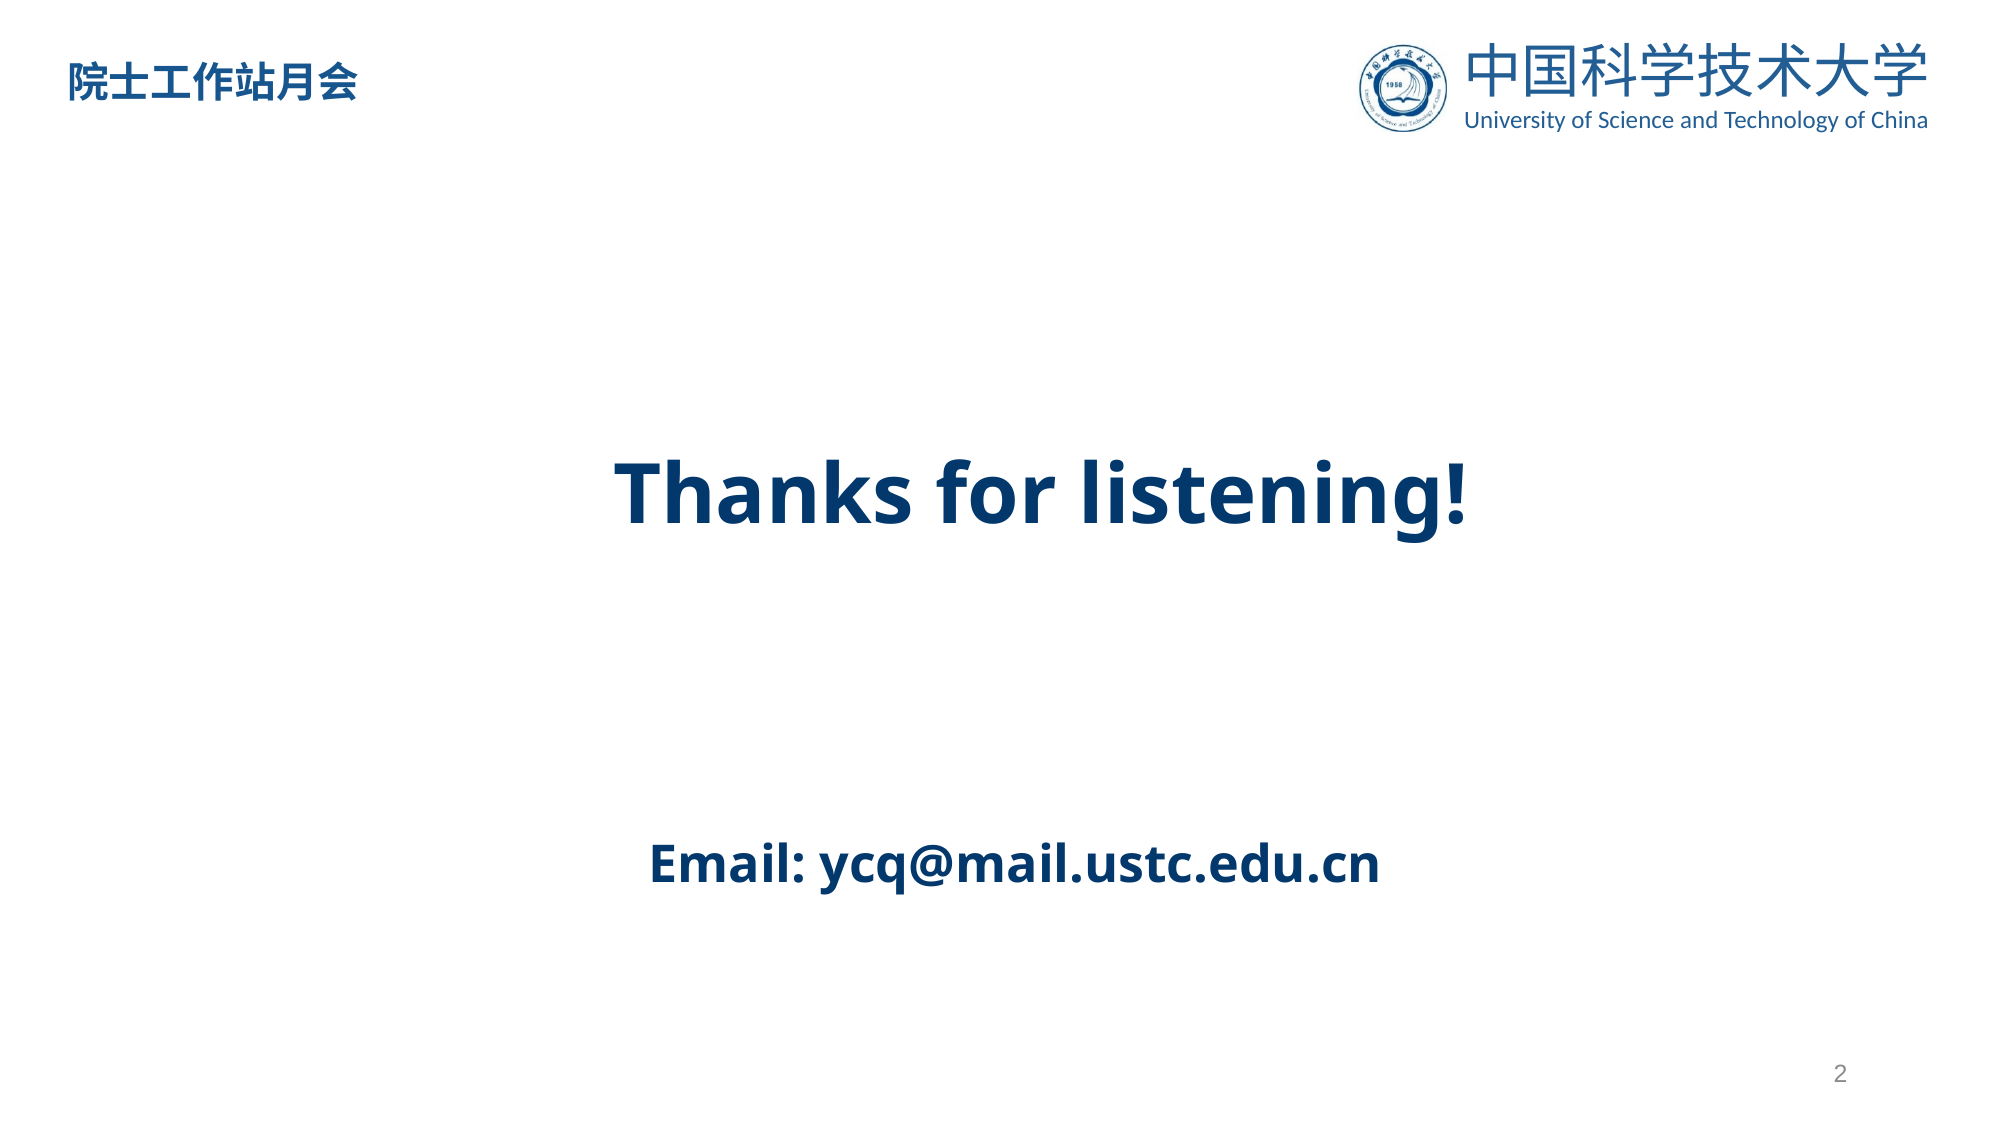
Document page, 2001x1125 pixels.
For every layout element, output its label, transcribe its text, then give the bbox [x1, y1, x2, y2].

picture [1357, 40, 1447, 132]
slide_number 2 [1412, 1042, 1863, 1103]
text_box 院士工作站月会 [52, 54, 1249, 115]
text_box Thanks for listening! [598, 432, 1544, 548]
text_box 中国科学技术大学 University of Science and Technology of China [1446, 26, 1948, 142]
text_box Email: ycq@mail.ustc.edu.cn [633, 822, 1579, 901]
